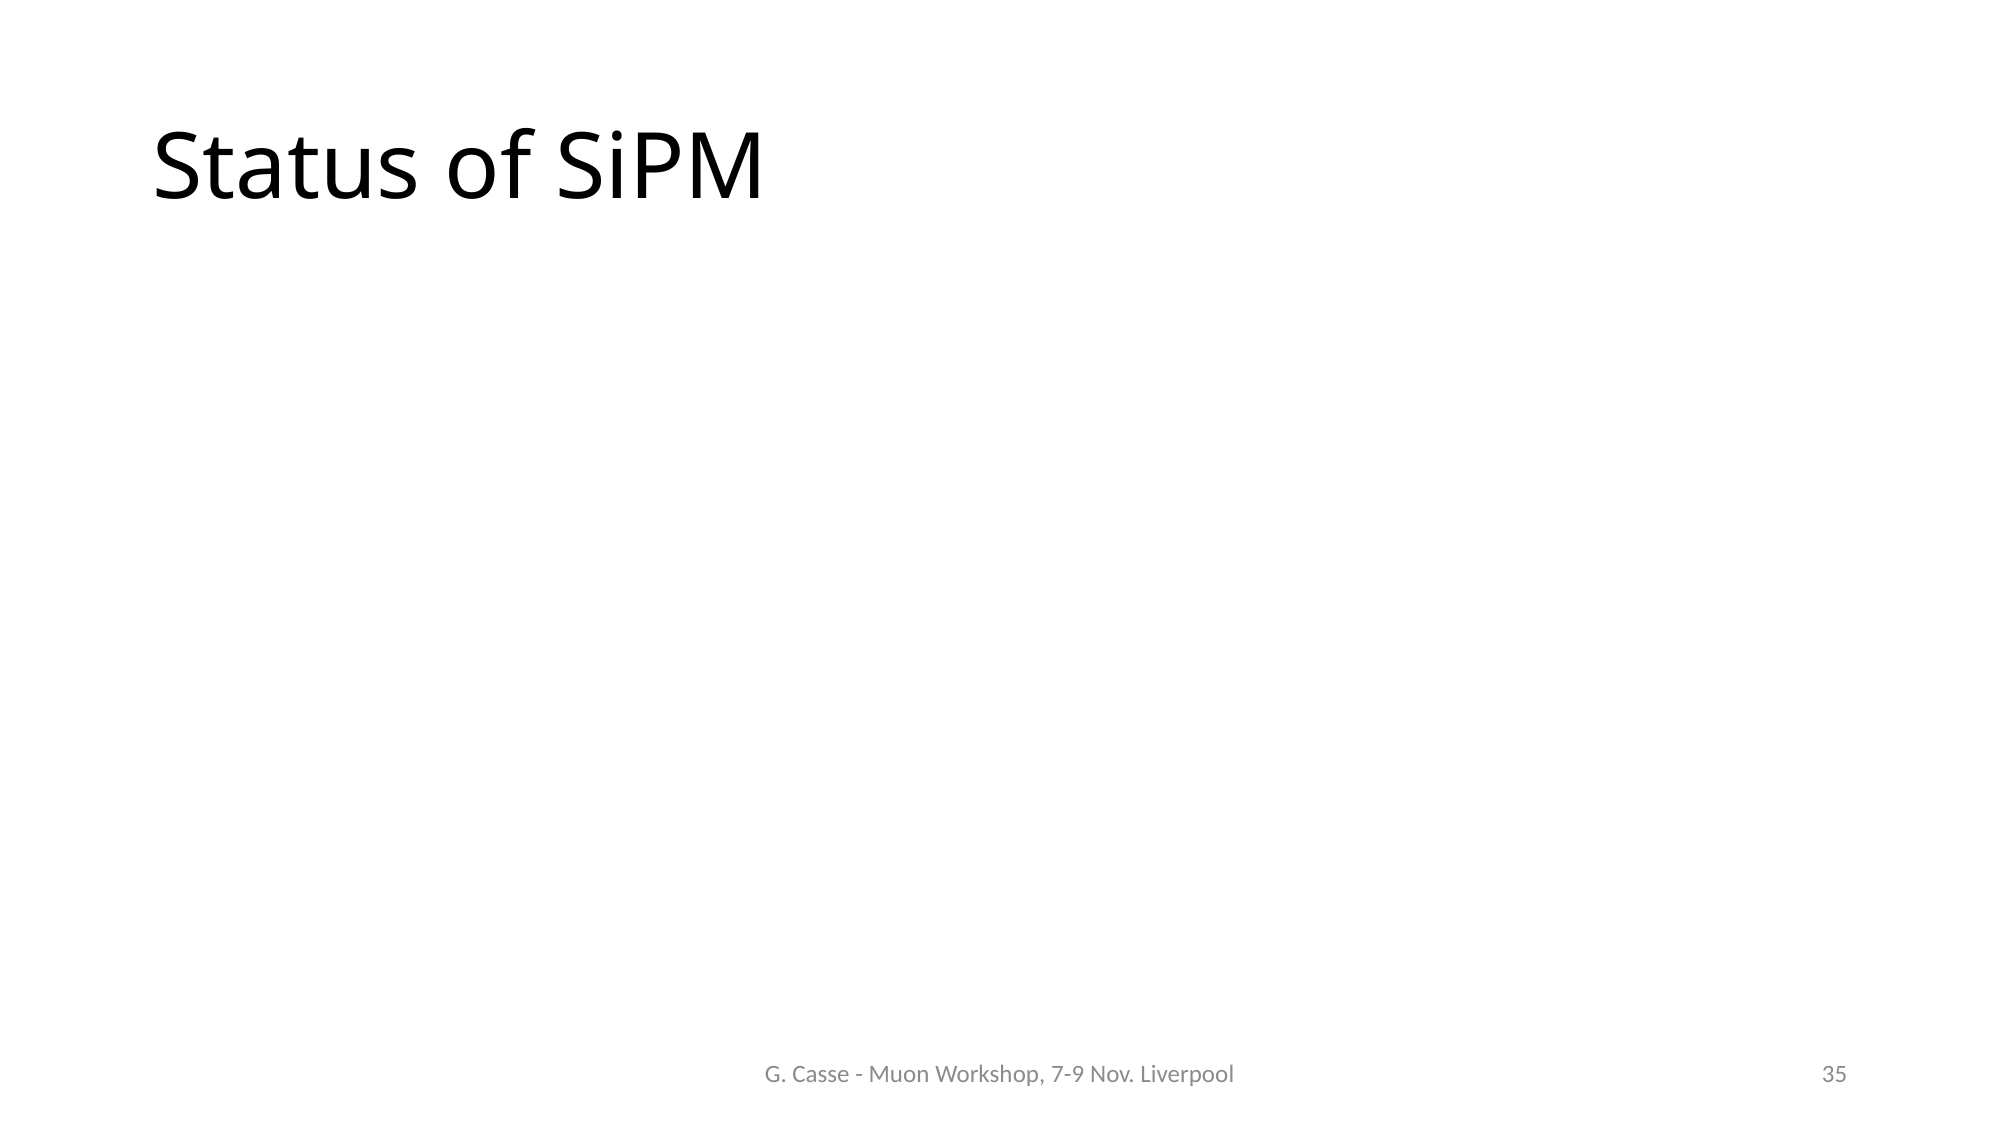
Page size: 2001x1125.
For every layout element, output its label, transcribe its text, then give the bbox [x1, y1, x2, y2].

slide_number 35 [1412, 1042, 1863, 1103]
footer G. Casse - Muon Workshop, 7-9 Nov. Liverpool [662, 1042, 1338, 1103]
title Status of SiPM [137, 59, 1863, 278]
